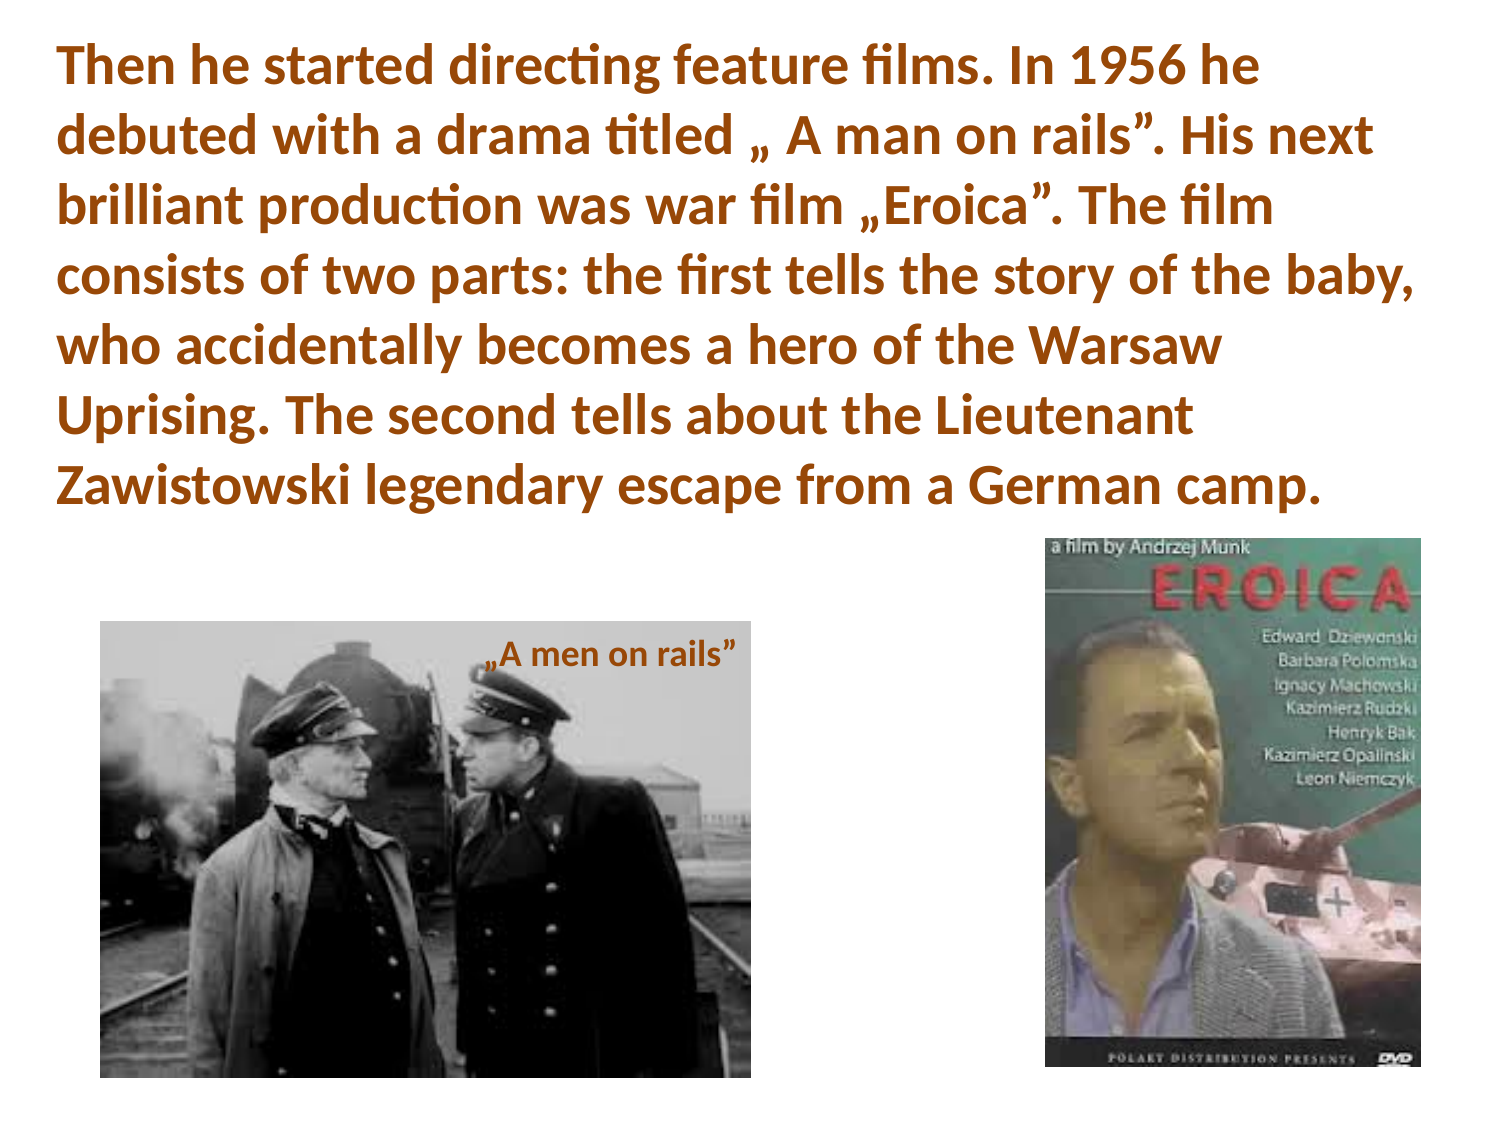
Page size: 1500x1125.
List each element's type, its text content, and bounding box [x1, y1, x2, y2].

picture [1045, 538, 1421, 1068]
text_box Then he started directing feature films. In 1956 he debuted with a drama titled „ A man on rails”. His next brilliant production was war film „Eroica”. The film consists of two parts: the first tells the story of the baby, who accidentally becomes a hero of the Warsaw Uprising. The second tells about the Lieutenant Zawistowski legendary escape from a German camp. [41, 19, 1447, 524]
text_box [100, 621, 755, 1078]
